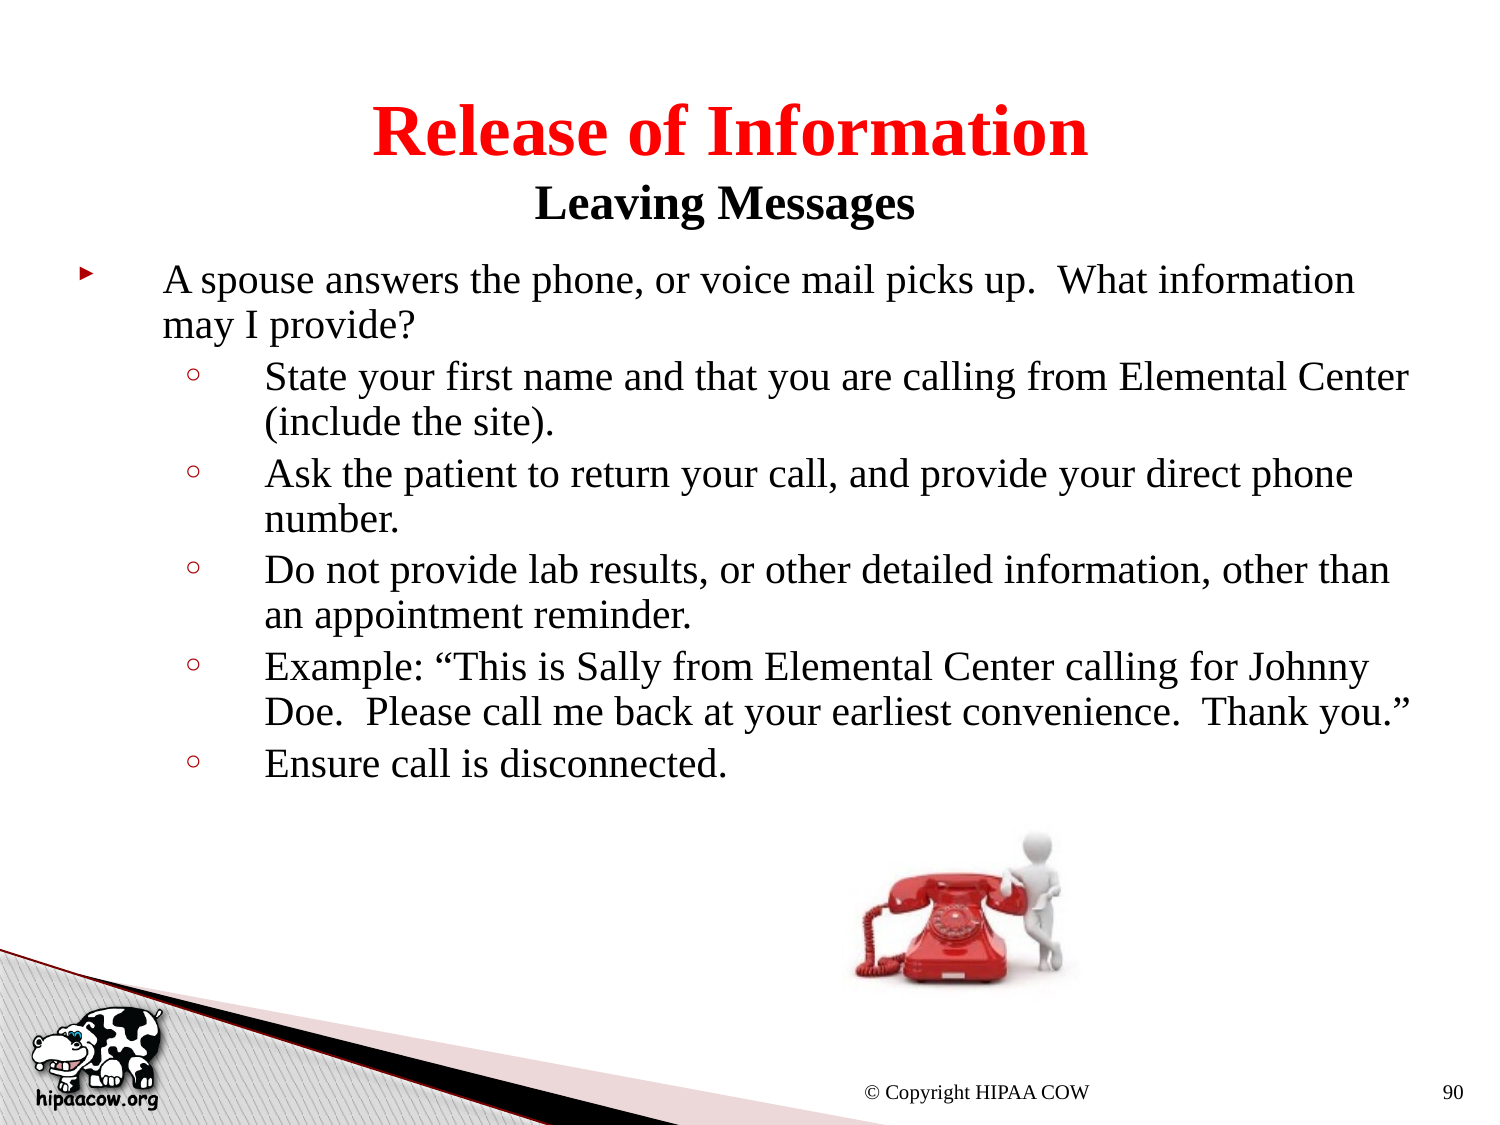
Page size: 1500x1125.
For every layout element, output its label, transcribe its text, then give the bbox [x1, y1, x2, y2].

picture [24, 999, 175, 1111]
picture [841, 812, 1088, 1009]
list A spouse answers the phone, or voice mail picks up. What information may I provide? State your first name and that you are calling from Elemental Center (include the site). Ask the patient to return your call, and provide your direct phone number. Do not provide lab results, or other detailed information, other than an appointment reminder. Example: “This is Sally from Elemental Center calling for Johnny Doe. Please call me back at your earliest convenience. Thank you.” Ensure call is disconnected. [62, 249, 1451, 863]
slide_number 90 [1418, 1051, 1479, 1112]
footer © Copyright HIPAA COW [718, 1051, 1105, 1112]
title Release of Information Leaving Messages [225, 75, 1238, 238]
